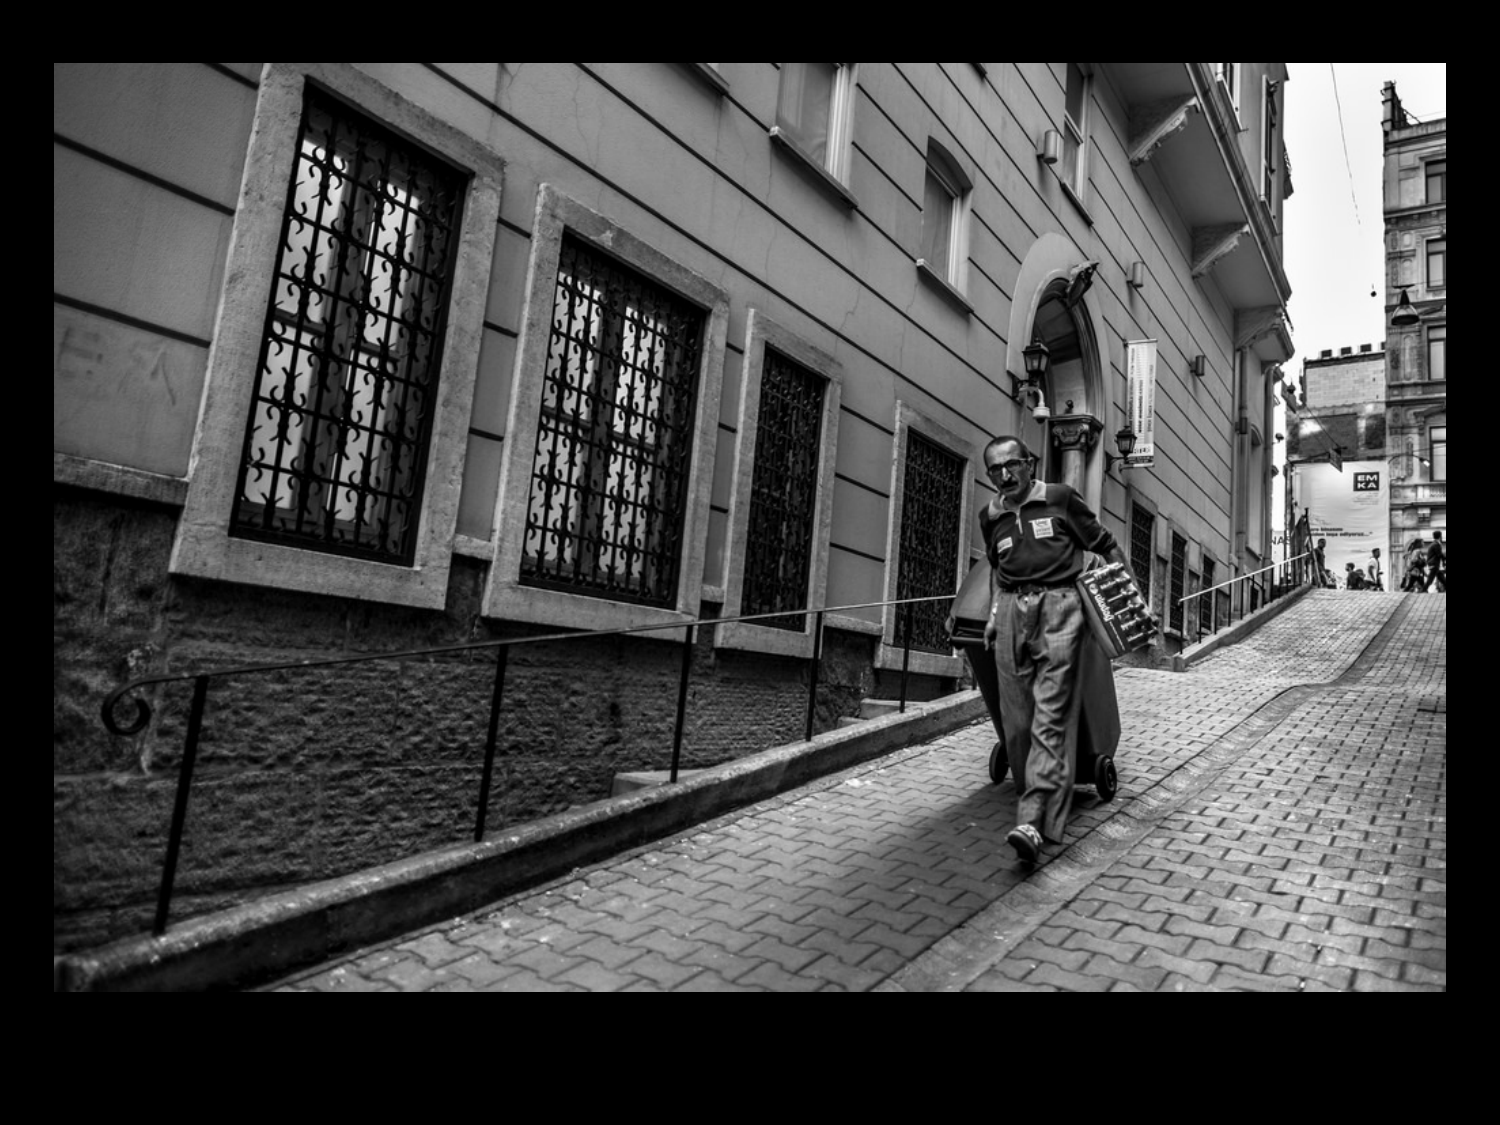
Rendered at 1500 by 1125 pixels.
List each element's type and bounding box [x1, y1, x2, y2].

picture [54, 63, 1446, 993]
